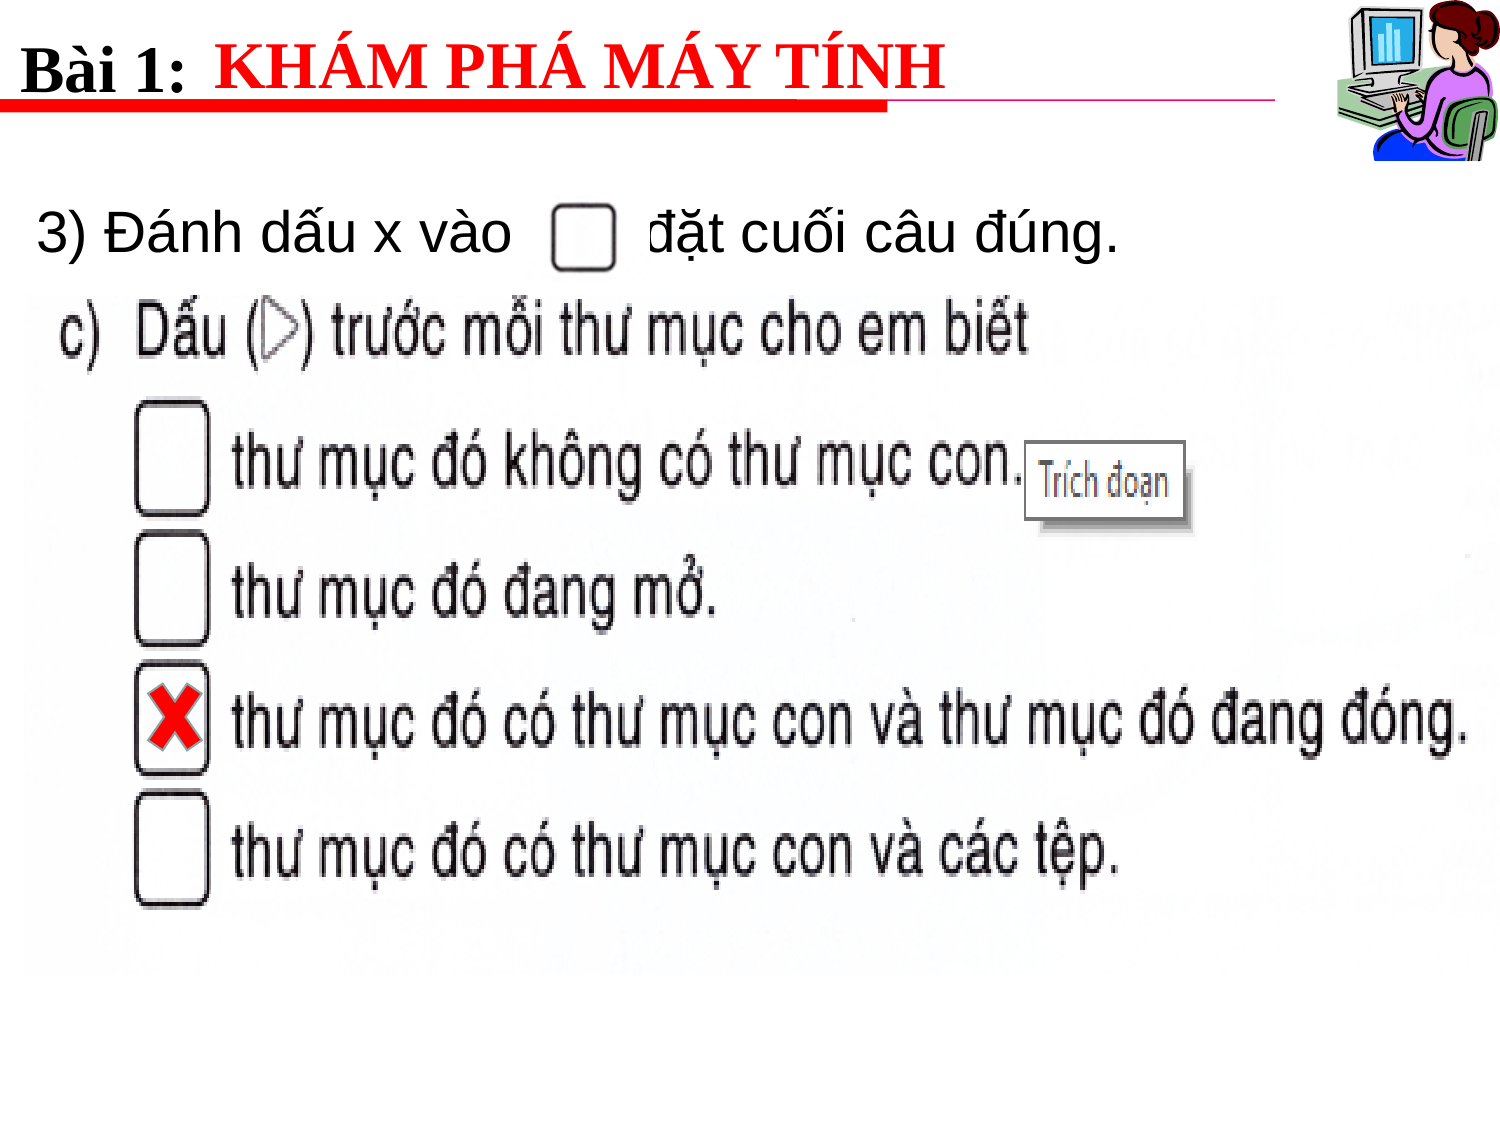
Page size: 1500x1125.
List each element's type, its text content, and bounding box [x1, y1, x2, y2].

title 3) Đánh dấu x vào đặt cuối câu đúng. [0, 170, 1263, 287]
picture [525, 195, 650, 282]
text_box [0, 99, 5, 113]
text_box Bài 1: [5, 18, 205, 114]
text_box [205, 109, 888, 113]
picture [1337, 0, 1500, 163]
picture [24, 295, 1500, 975]
text_box KHÁM PHÁ MÁY TÍNH [199, 13, 1171, 109]
